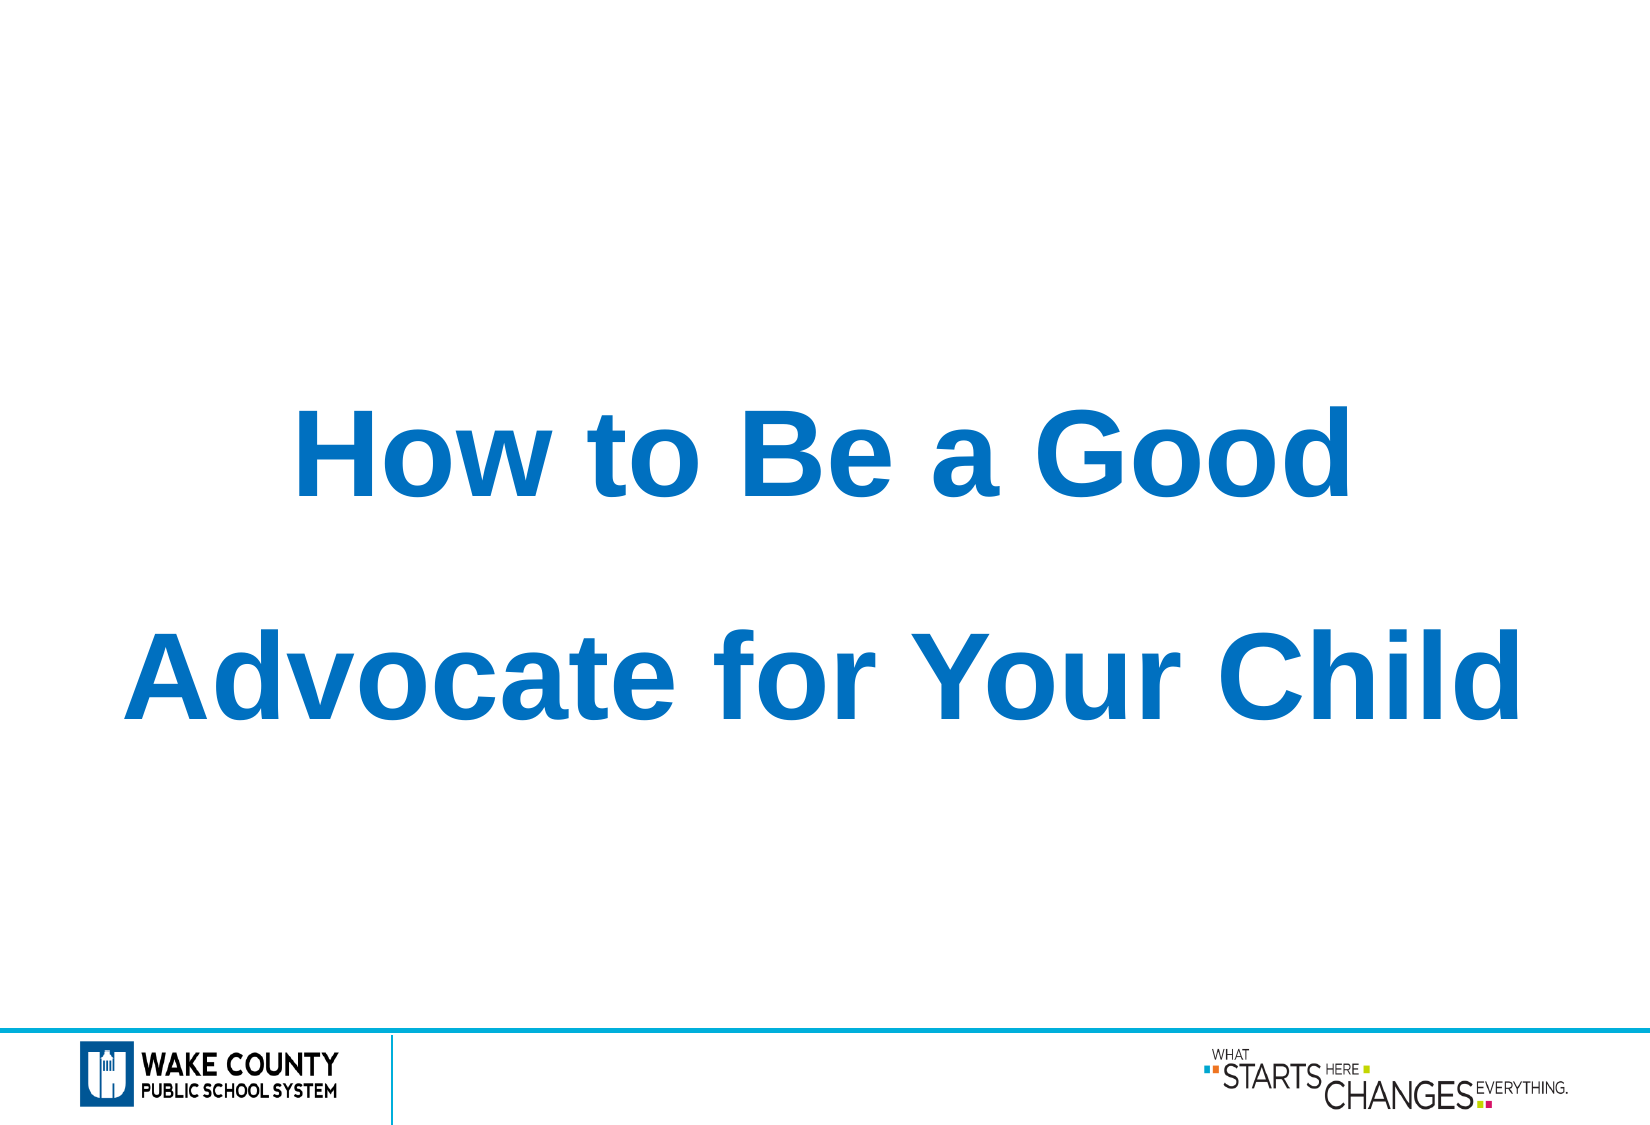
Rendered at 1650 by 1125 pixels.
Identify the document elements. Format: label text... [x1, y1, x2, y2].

picture [1195, 1039, 1582, 1121]
title How to Be a Good Advocate for Your Child [112, 287, 1536, 756]
picture [74, 1034, 342, 1121]
